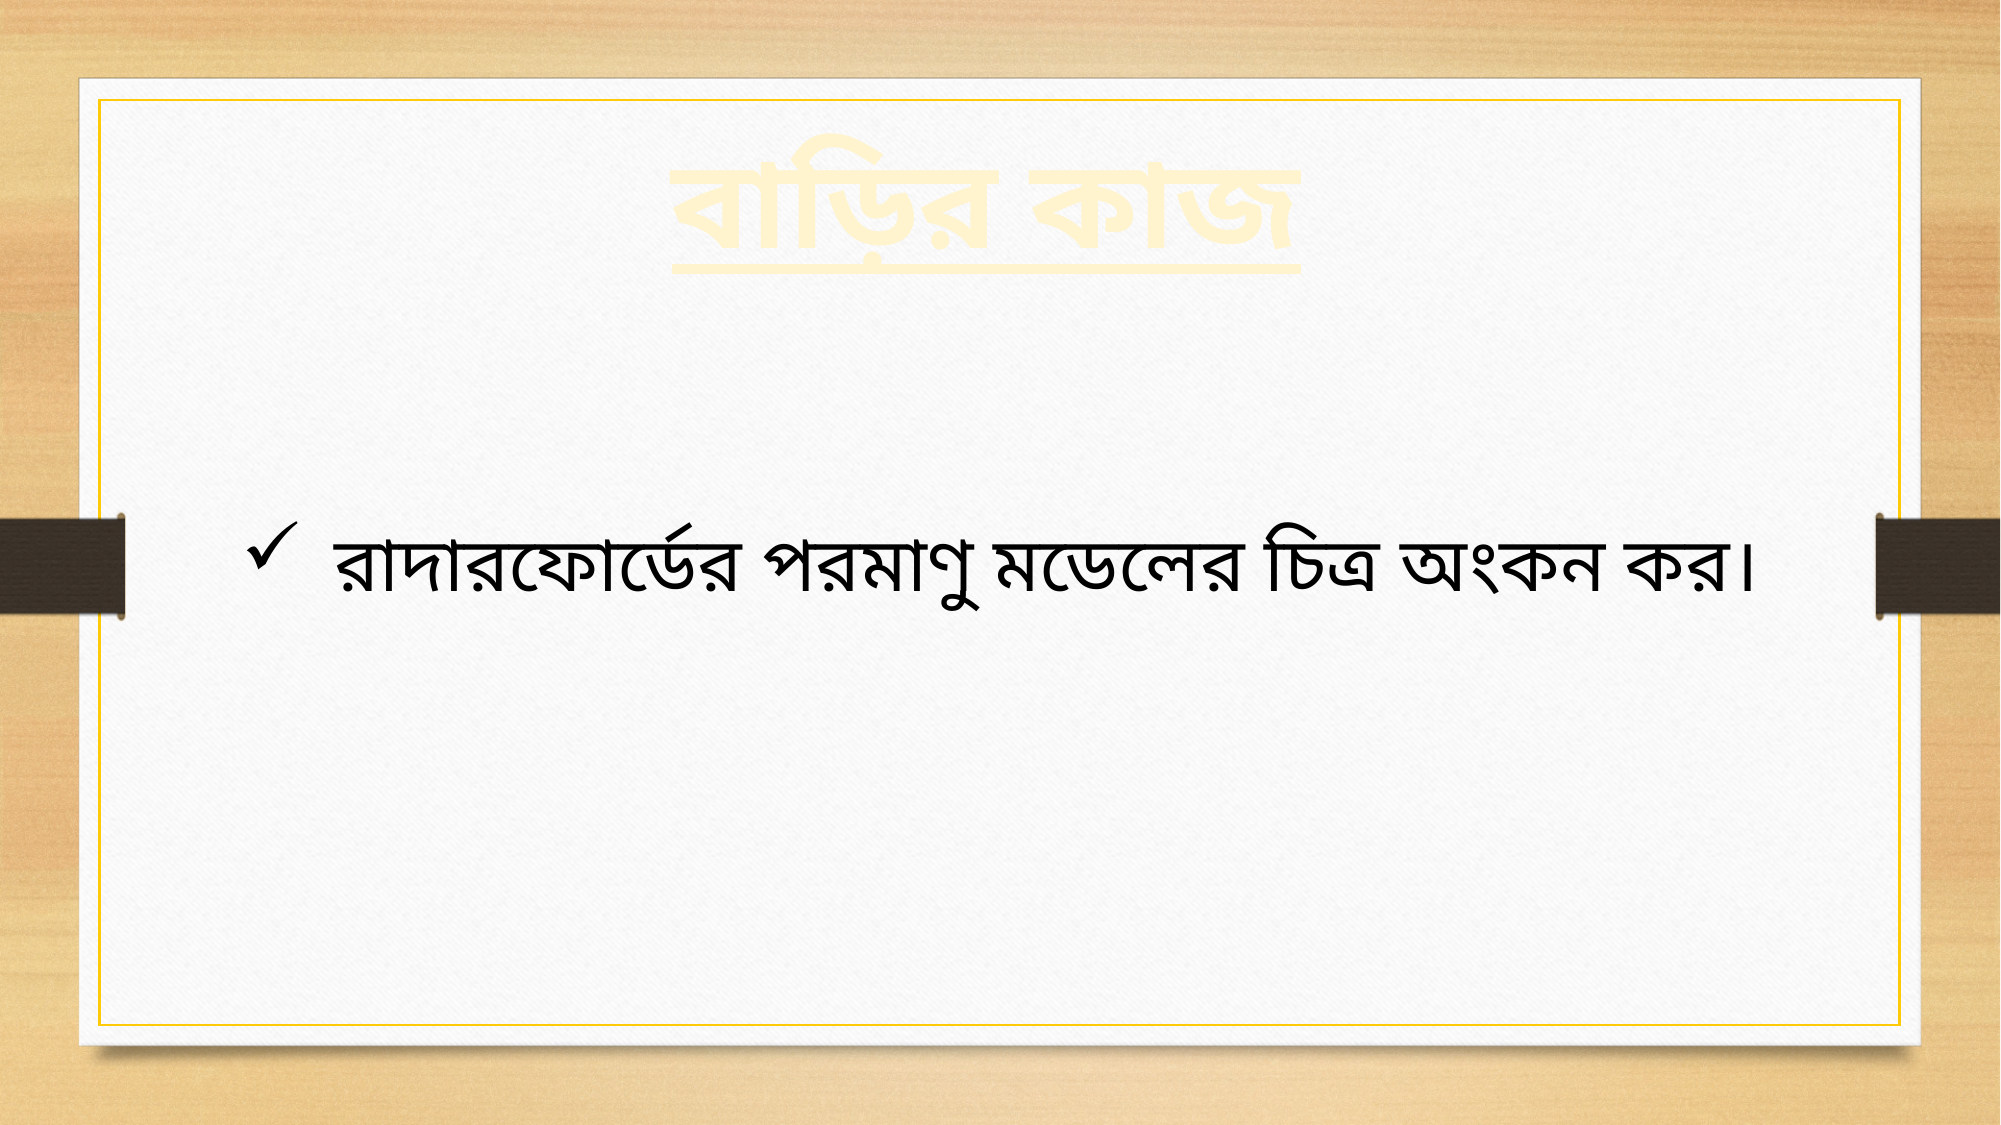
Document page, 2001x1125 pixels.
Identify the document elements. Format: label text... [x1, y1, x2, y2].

text_box বাড়ির কাজ [656, 115, 1316, 281]
picture [0, 0, 2001, 1125]
text_box রাদারফোর্ডের পরমাণু মডেলের চিত্র অংকন কর। [226, 509, 1774, 615]
